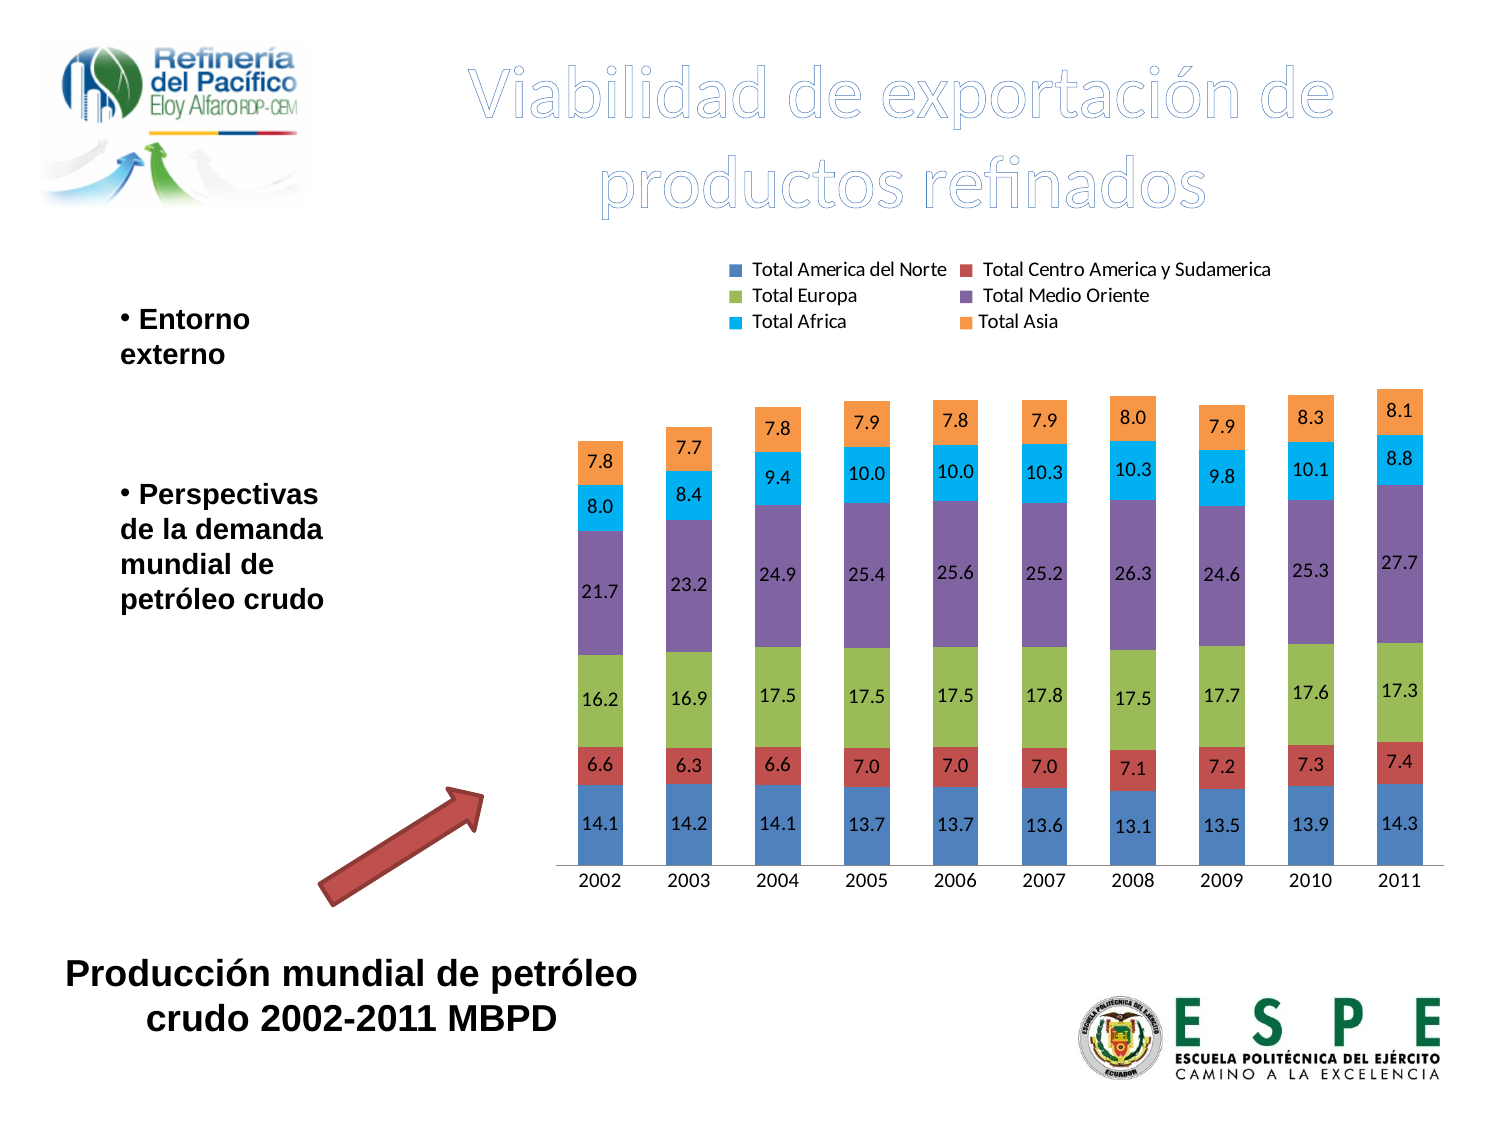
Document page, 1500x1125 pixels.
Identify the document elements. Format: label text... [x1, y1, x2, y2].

picture [34, 34, 312, 212]
chart [537, 243, 1463, 906]
text_box Entorno externo Perspectivas de la demanda mundial de petróleo crudo [105, 292, 372, 623]
text_box Producción mundial de petróleo crudo 2002-2011 MBPD [41, 941, 663, 1046]
text_box [317, 786, 484, 908]
picture [1077, 995, 1440, 1080]
text_box Viabilidad de exportación de productos refinados [445, 35, 1360, 230]
